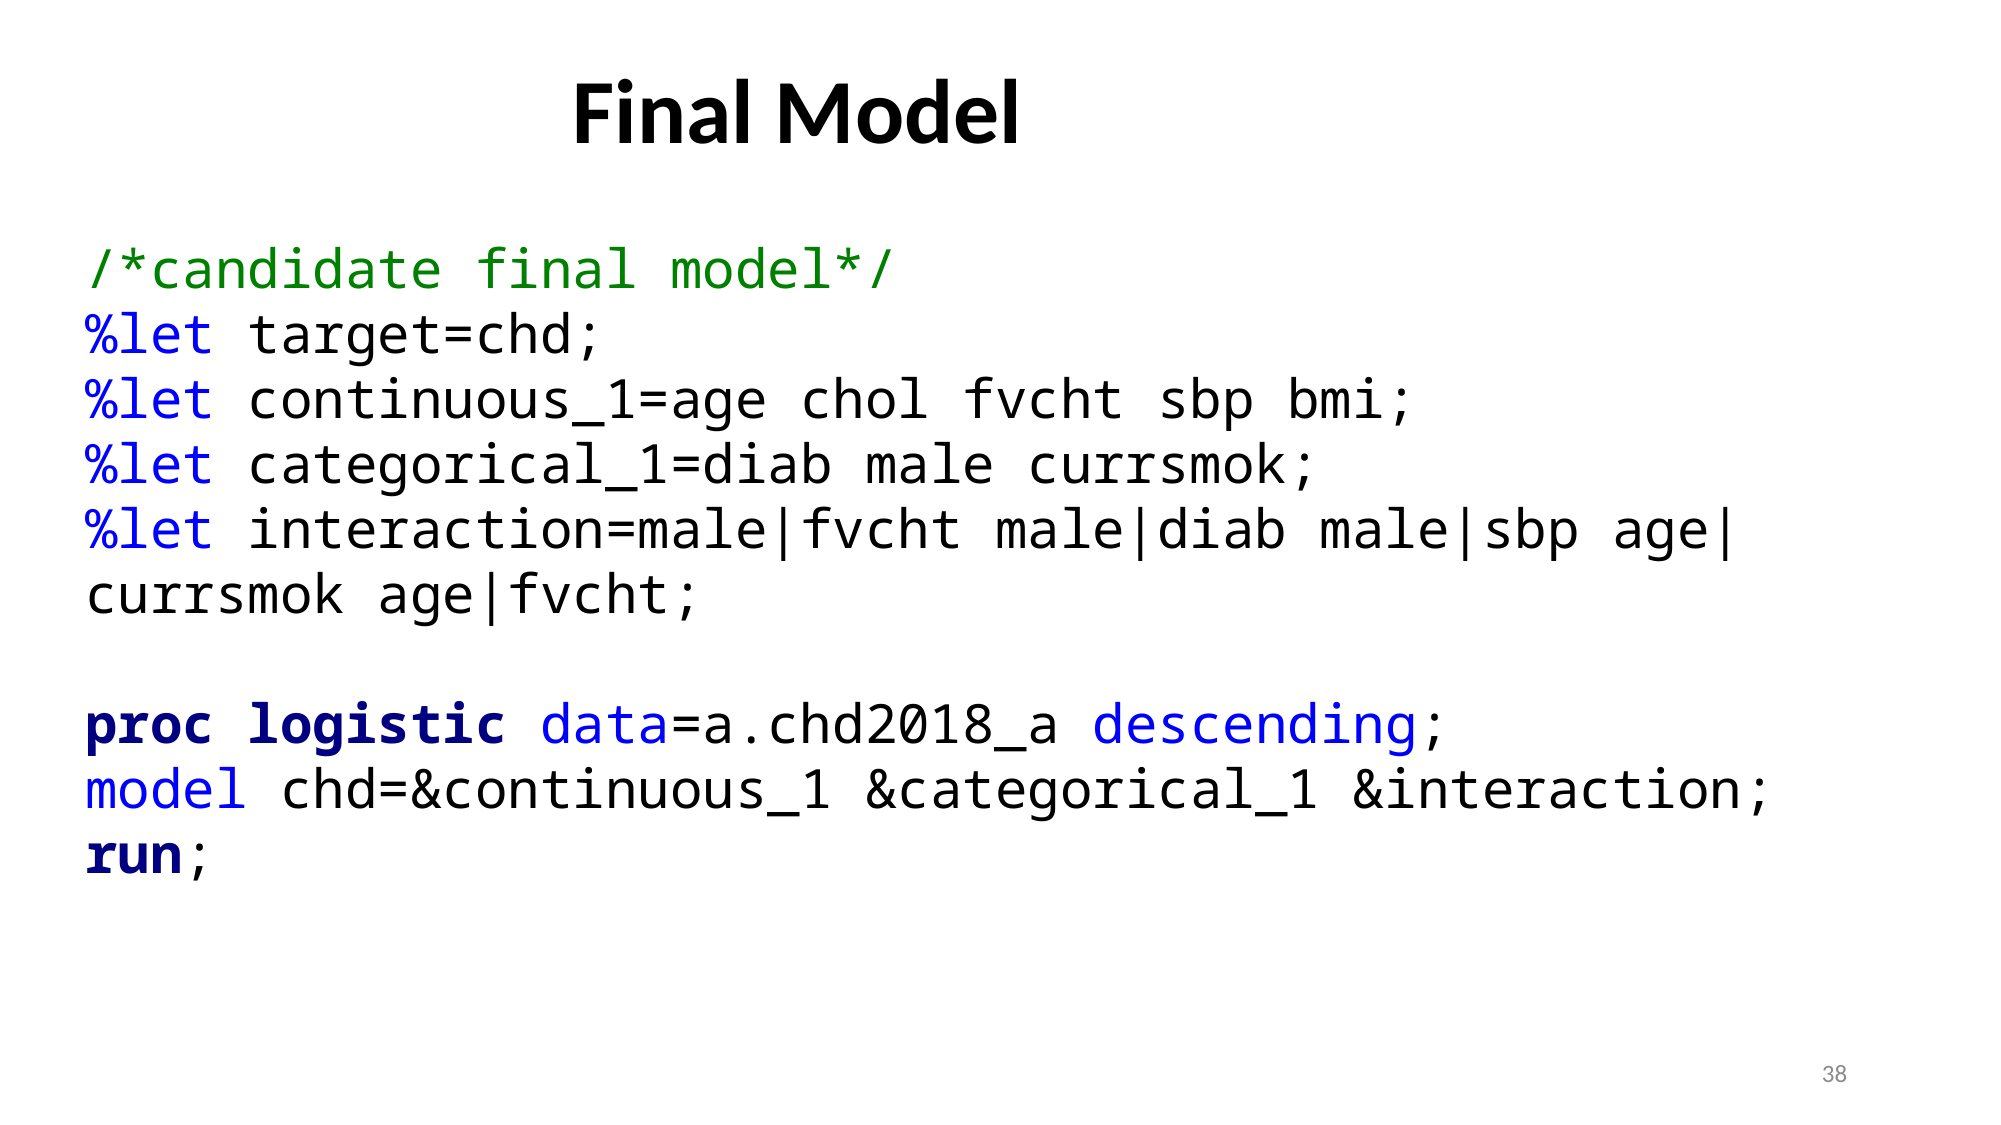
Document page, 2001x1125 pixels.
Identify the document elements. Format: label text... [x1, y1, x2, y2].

text_box /*candidate final model*/ %let target=chd; %let continuous_1=age chol fvcht sbp bmi; %let categorical_1=diab male currsmok; %let interaction=male|fvcht male|diab male|sbp age|currsmok age|fvcht; proc logistic data=a.chd2018_a descending; model chd=&continuous_1 &categorical_1 &interaction; run; [70, 227, 1969, 892]
slide_number 38 [1412, 1042, 1863, 1103]
title Final Model [557, 0, 1146, 227]
